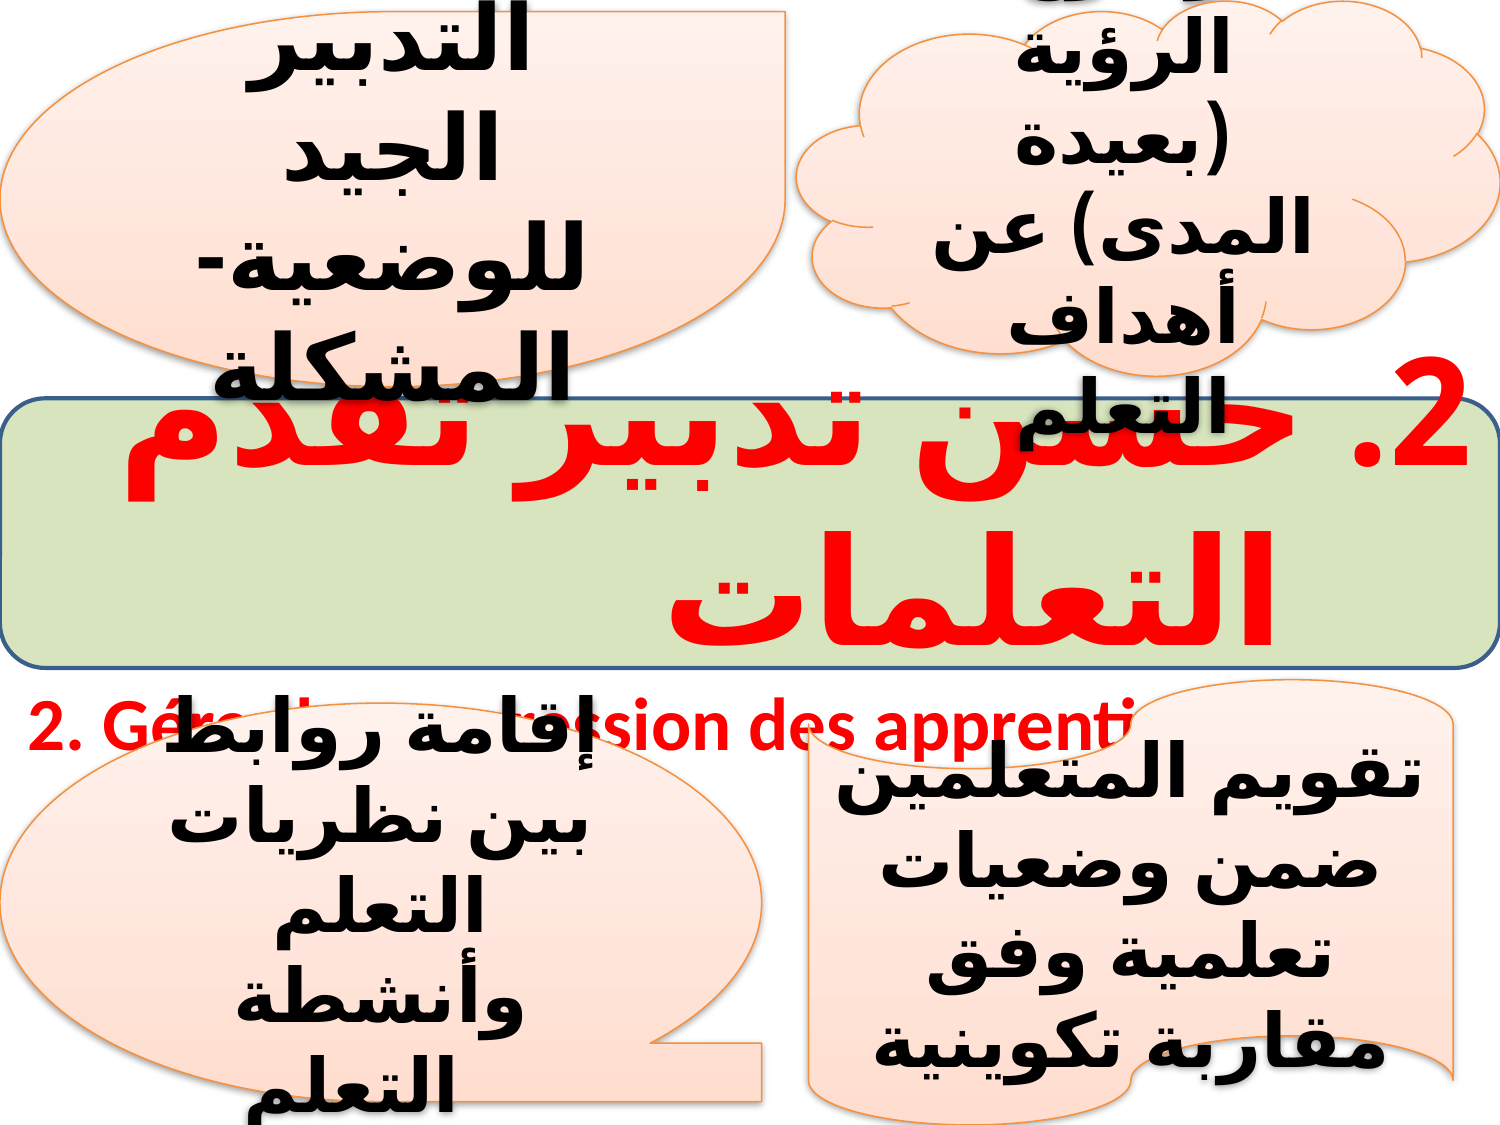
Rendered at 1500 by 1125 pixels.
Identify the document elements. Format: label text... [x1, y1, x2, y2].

text_box التدبير الجيد للوضعية-المشكلة [0, 10, 786, 388]
text_box إقامة روابط بين نظريات التعلم وأنشطة التعلم [0, 702, 763, 1103]
text_box تقويم المتعلمين ضمن وضعيات تعلمية وفق مقاربة تكوينية [807, 678, 1454, 1125]
text_box وضوح الرؤية (بعيدة المدى) عن أهداف التعلم [795, 0, 1500, 378]
text_box 2. حسن تدبير تقدم التعلمات 2. Gérer la progression des apprentissages [0, 396, 1500, 671]
